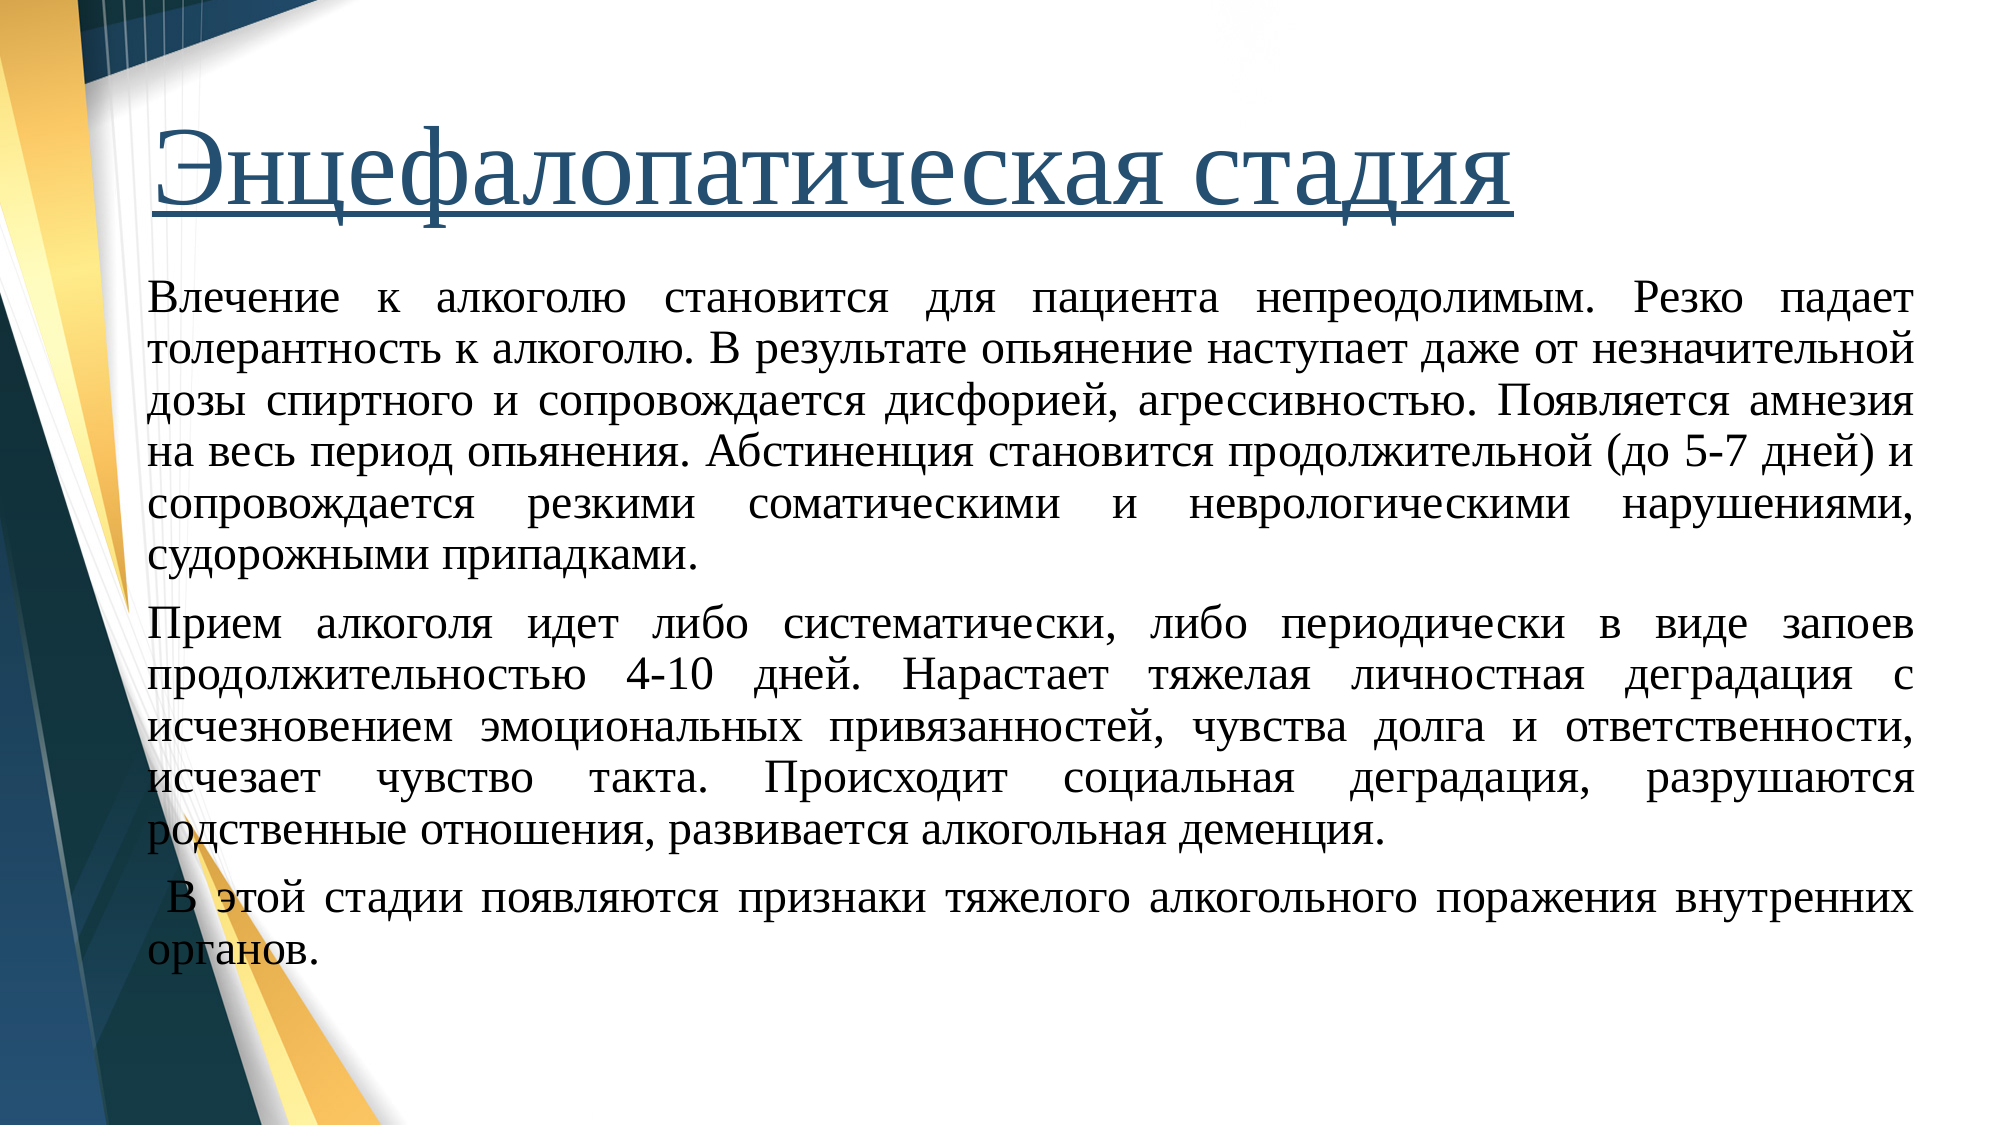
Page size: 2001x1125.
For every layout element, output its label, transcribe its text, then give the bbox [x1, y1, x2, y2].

title Энцефалопатическая стадия [137, 59, 1863, 263]
list Влечение к алкоголю становится для пациента непреодолимым. Резко падает толерантность к алкоголю. В результате опьянение наступает даже от незначительной дозы спиртного и сопровождается дисфорией, агрессивностью. Появляется амнезия на весь период опьянения. Абстиненция становится продолжительной (до 5-7 дней) и сопровождается резкими соматическими и неврологическими нарушениями, судорожными припадками. Прием алкоголя идет либо систематически, либо периодически в виде запоев продолжительностью 4-10 дней. Нарастает тяжелая личностная деградация с исчезновением эмоциональных привязанностей, чувства долга и ответственности, исчезает чувство такта. Происходит социальная деградация, разрушаются родственные отношения, развивается алкогольная деменция. В этой стадии появляются признаки тяжелого алкогольного поражения внутренних органов. [132, 263, 1932, 986]
picture [0, 0, 2000, 1125]
